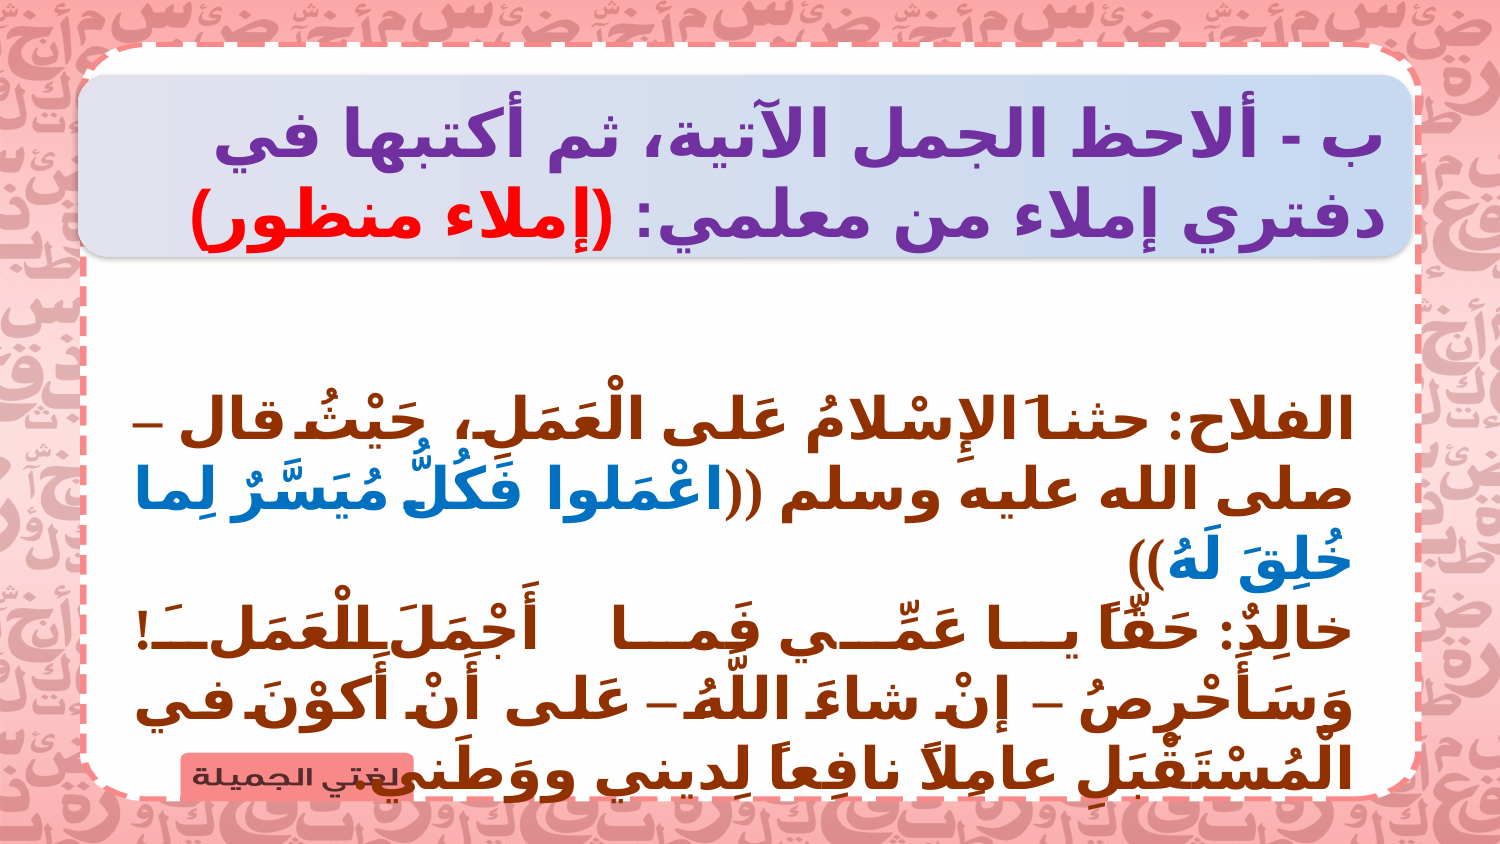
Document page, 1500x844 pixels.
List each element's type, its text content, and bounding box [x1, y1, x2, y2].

picture [0, 0, 1500, 844]
text_box الفلاح: حثنا َالإِسْلامُ عَلى الْعَمَلِ، حَيْثُ قال – صلى الله عليه وسلم ((اعْمَلوا فَكُلُّ مُيَسَّرٌ لِما خُلِقَ لَهُ)) خالِدٌ: حَقَّاً يا عَمِّي فَما أَجْمَلَ الْعَمَلَ! وَسَأَحْرِصُ – إنْ شاءَ اللَّهُ – عَلى أَنْ أَكوْنَ في الْمُسْتَقْبَلِ عامِلاً نافِعاً لِديني ووَطَني. [118, 373, 1371, 809]
text_box ب - ألاحظ الجمل الآتية، ثم أكتبها في دفتري إملاء من معلمي: (إملاء منظور) [77, 74, 1412, 257]
